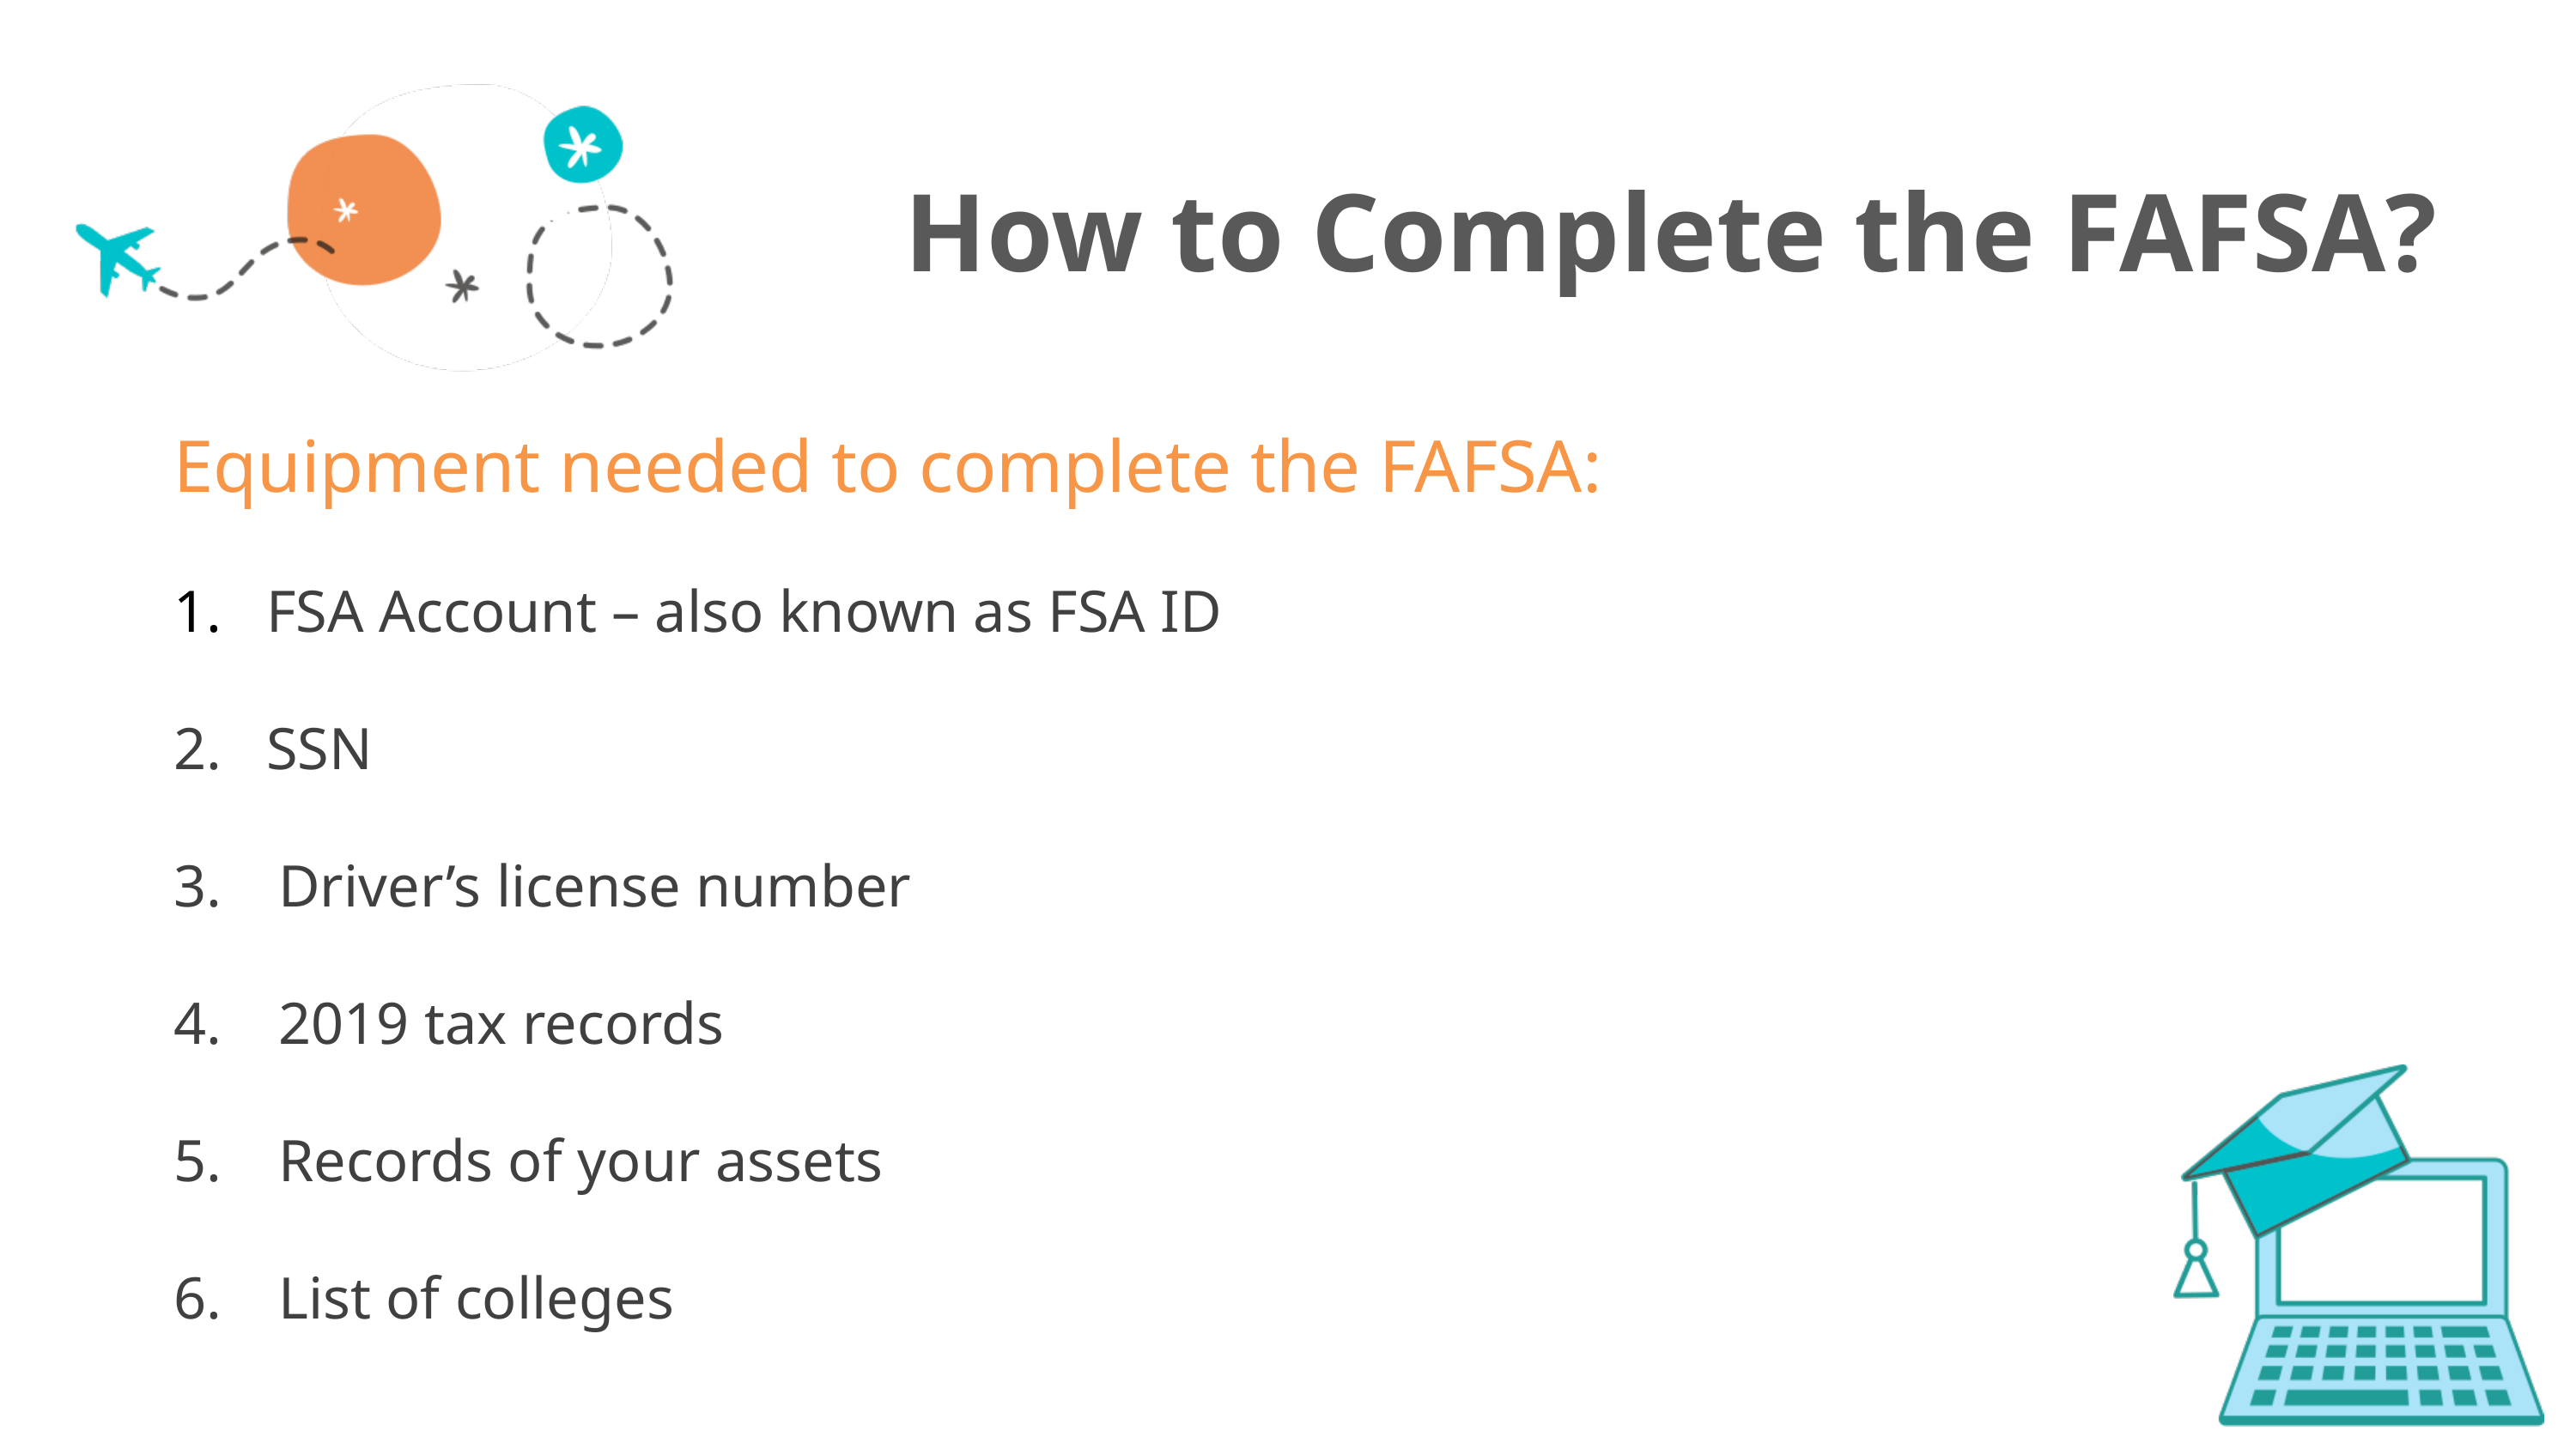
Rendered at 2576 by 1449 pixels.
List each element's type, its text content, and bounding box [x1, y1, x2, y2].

text_box How to Complete the FAFSA? [892, 158, 2480, 300]
picture [2173, 1064, 2544, 1427]
text_box Equipment needed to complete the FAFSA: FSA Account – also known as FSA ID SSN Driver’s license number 2019 tax records Records of your assets List of colleges [161, 414, 2415, 1422]
picture [64, 78, 683, 382]
